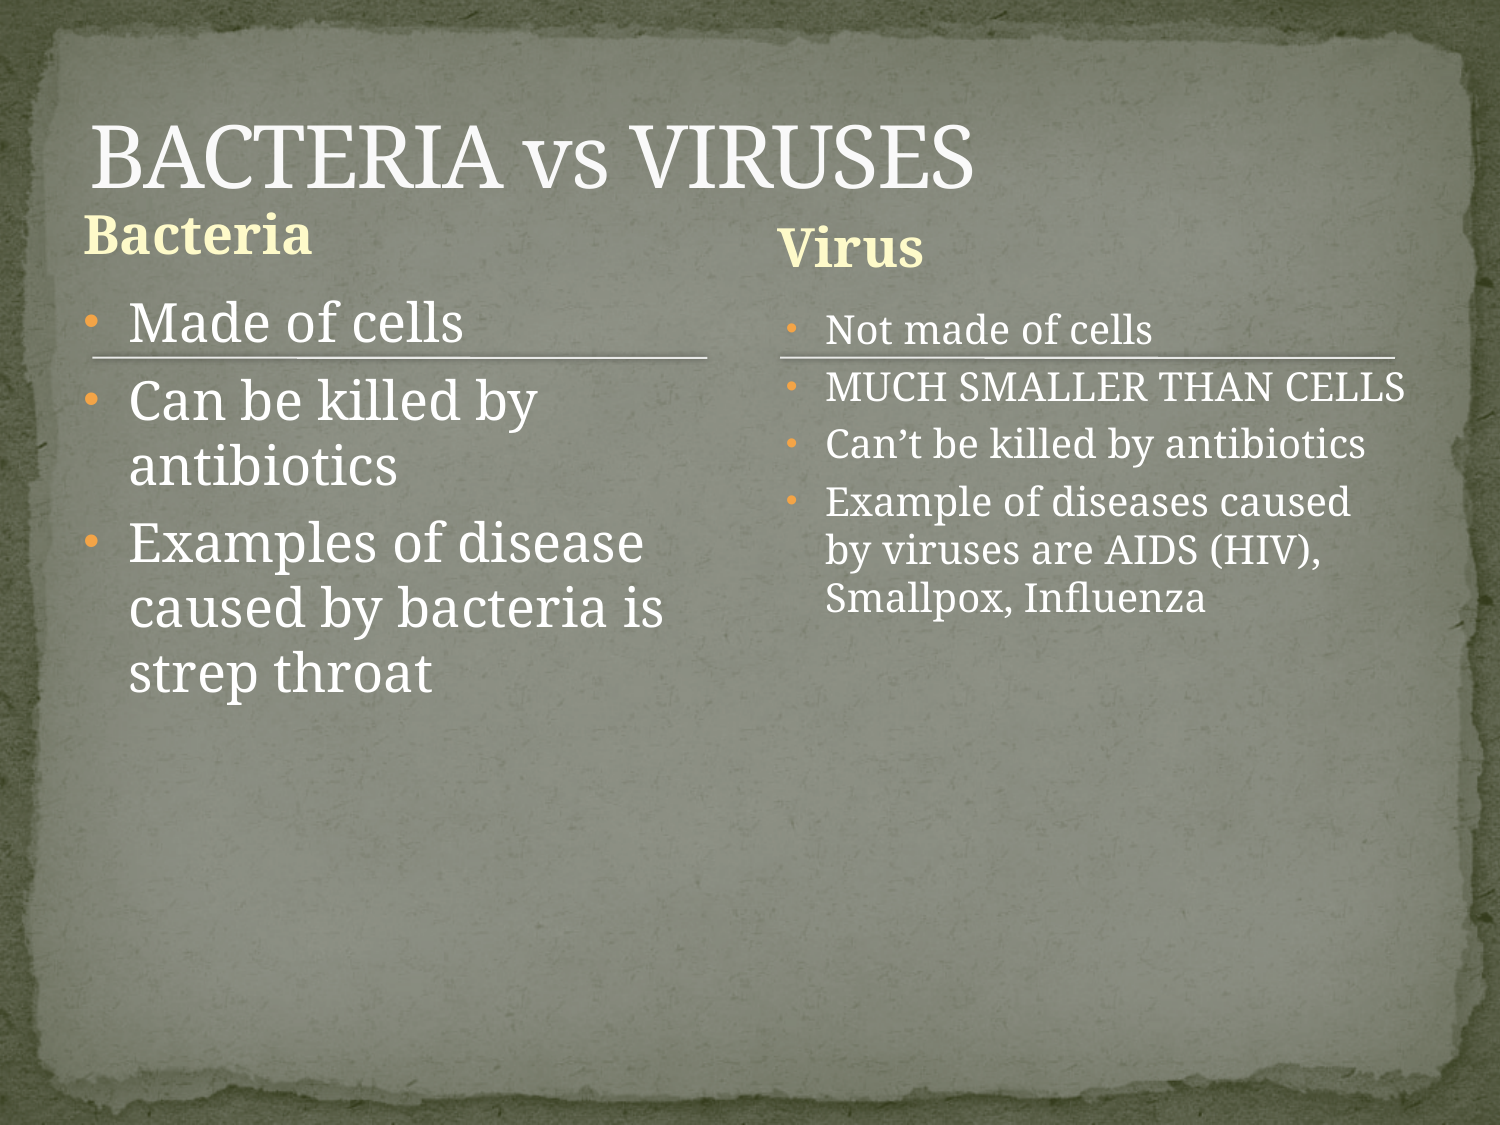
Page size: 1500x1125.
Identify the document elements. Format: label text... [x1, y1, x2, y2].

list Made of cells Can be killed by antibiotics Examples of disease caused by bacteria is strep throat [68, 280, 732, 899]
list Virus [760, 160, 1427, 288]
list Bacteria [66, 148, 734, 275]
list Not made of cells MUCH SMALLER THAN CELLS Can’t be killed by antibiotics Example of diseases caused by viruses are AIDS (HIV), Smallpox, Influenza [771, 296, 1425, 680]
title BACTERIA vs VIRUSES [74, 25, 1425, 213]
